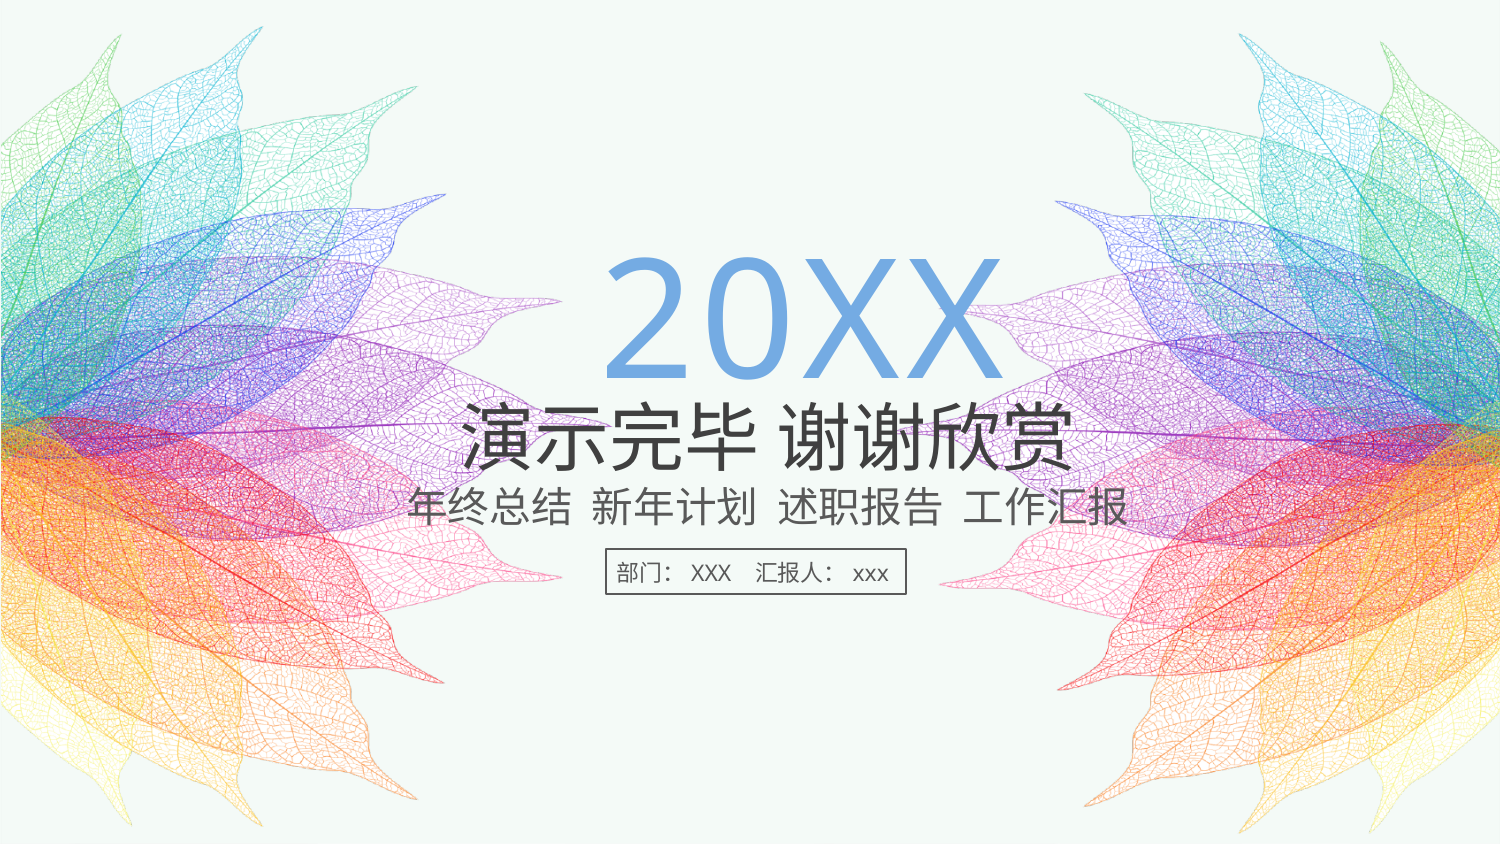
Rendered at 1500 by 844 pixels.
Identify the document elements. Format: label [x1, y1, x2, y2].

text_box [606, 549, 907, 595]
picture [0, 0, 1500, 844]
